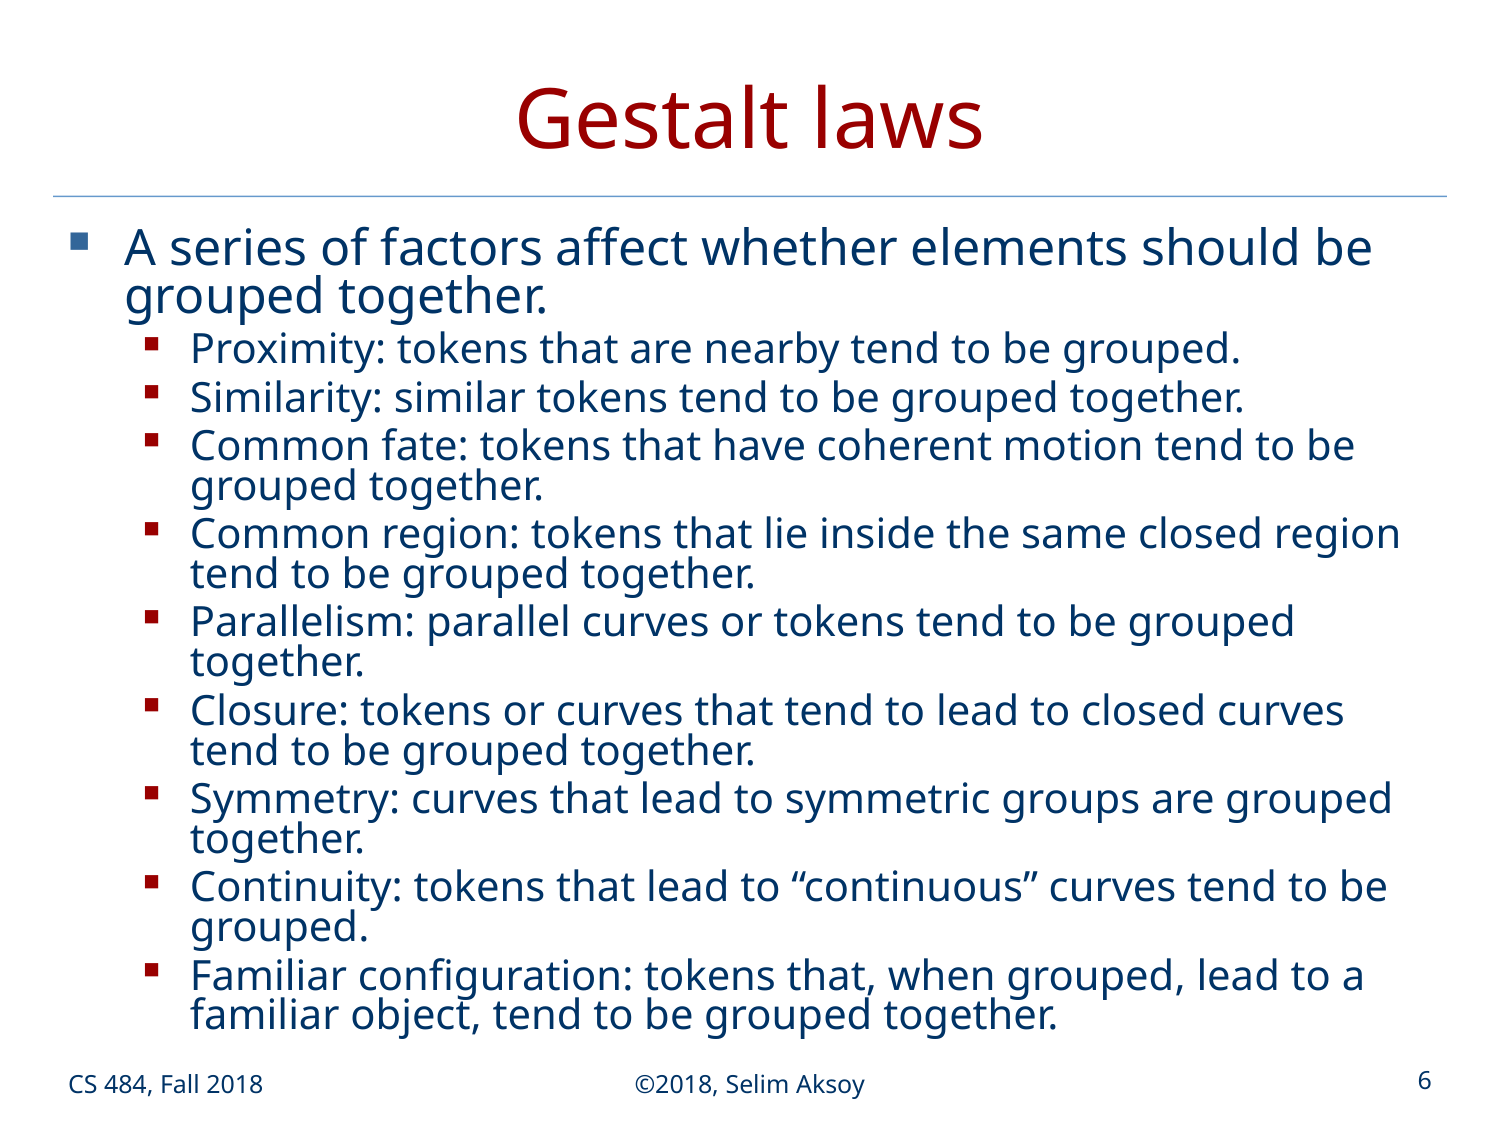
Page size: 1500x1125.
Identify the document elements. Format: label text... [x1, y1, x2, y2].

slide_number 6 [1134, 1052, 1448, 1107]
footer ©2018, Selim Aksoy [511, 1052, 988, 1107]
list A series of factors affect whether elements should be grouped together. Proximity: tokens that are nearby tend to be grouped. Similarity: similar tokens tend to be grouped together. Common fate: tokens that have coherent motion tend to be grouped together. Common region: tokens that lie inside the same closed region tend to be grouped together. Parallelism: parallel curves or tokens tend to be grouped together. Closure: tokens or curves that tend to lead to closed curves tend to be grouped together. Symmetry: curves that lead to symmetric groups are grouped together. Continuity: tokens that lead to “continuous” curves tend to be grouped. Familiar configuration: tokens that, when grouped, lead to a familiar object, tend to be grouped together. [53, 220, 1447, 1035]
title Gestalt laws [53, 31, 1447, 173]
slide_number CS 484, Fall 2018 [52, 1052, 366, 1107]
